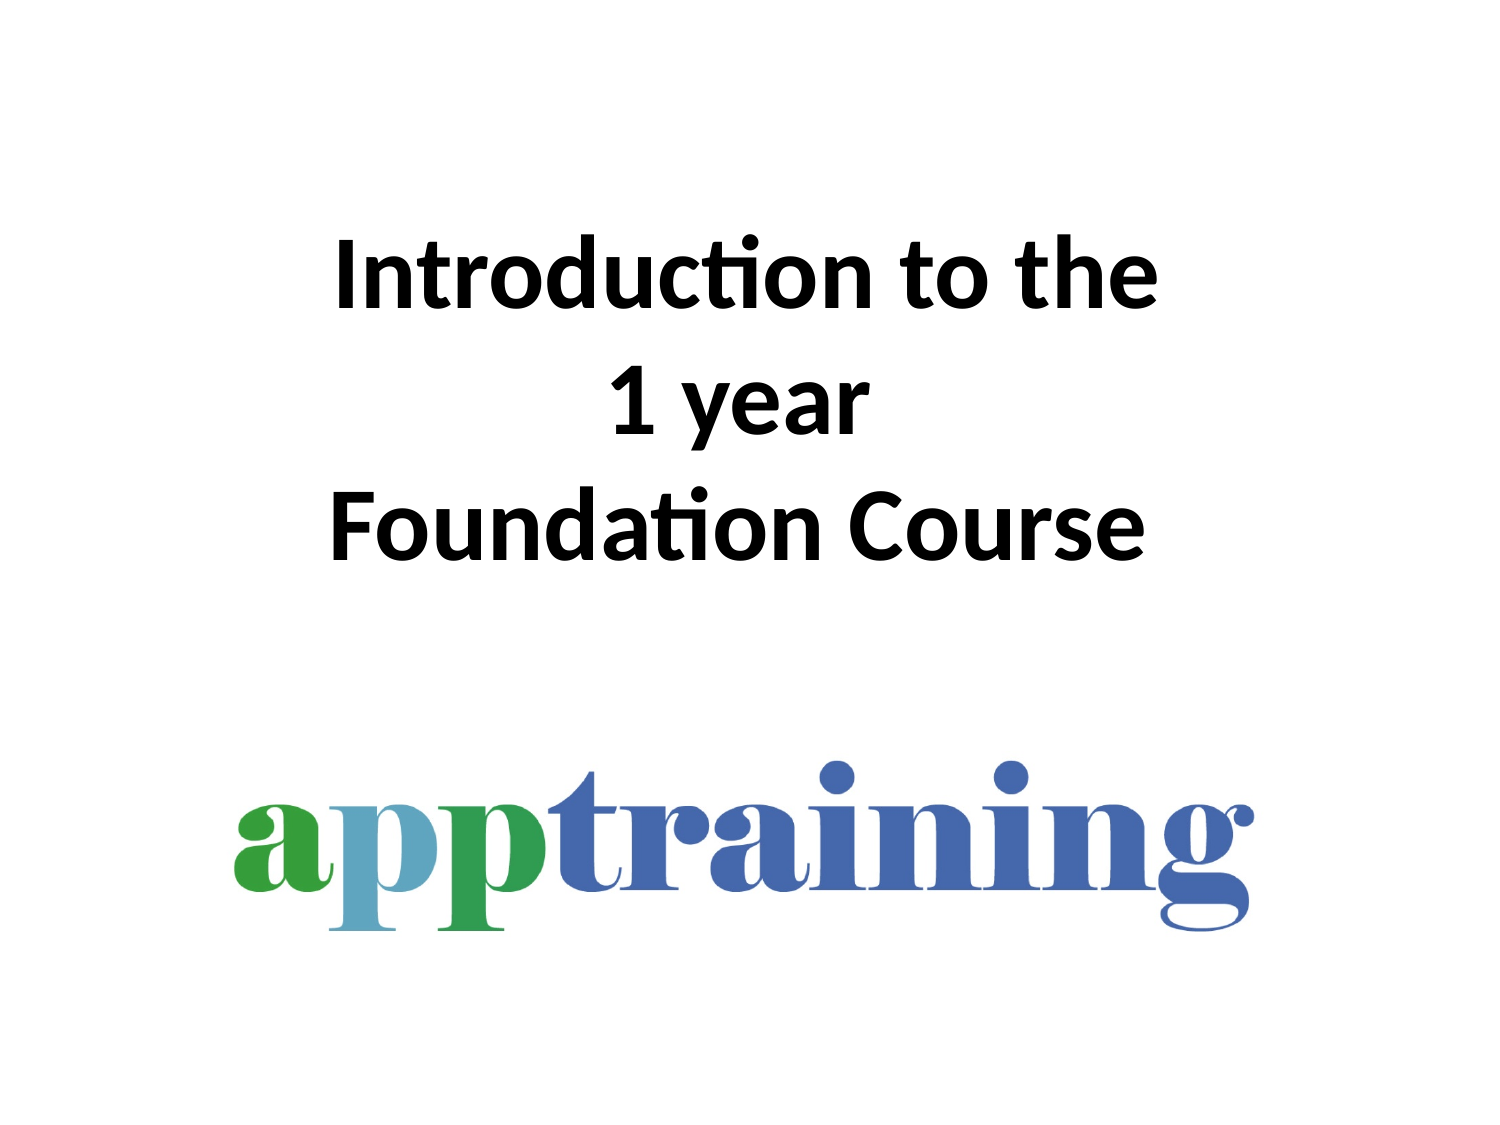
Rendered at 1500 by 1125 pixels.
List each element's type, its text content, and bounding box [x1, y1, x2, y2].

title Introduction to the 1 year Foundation Course [112, 101, 1388, 591]
picture [182, 751, 1312, 963]
